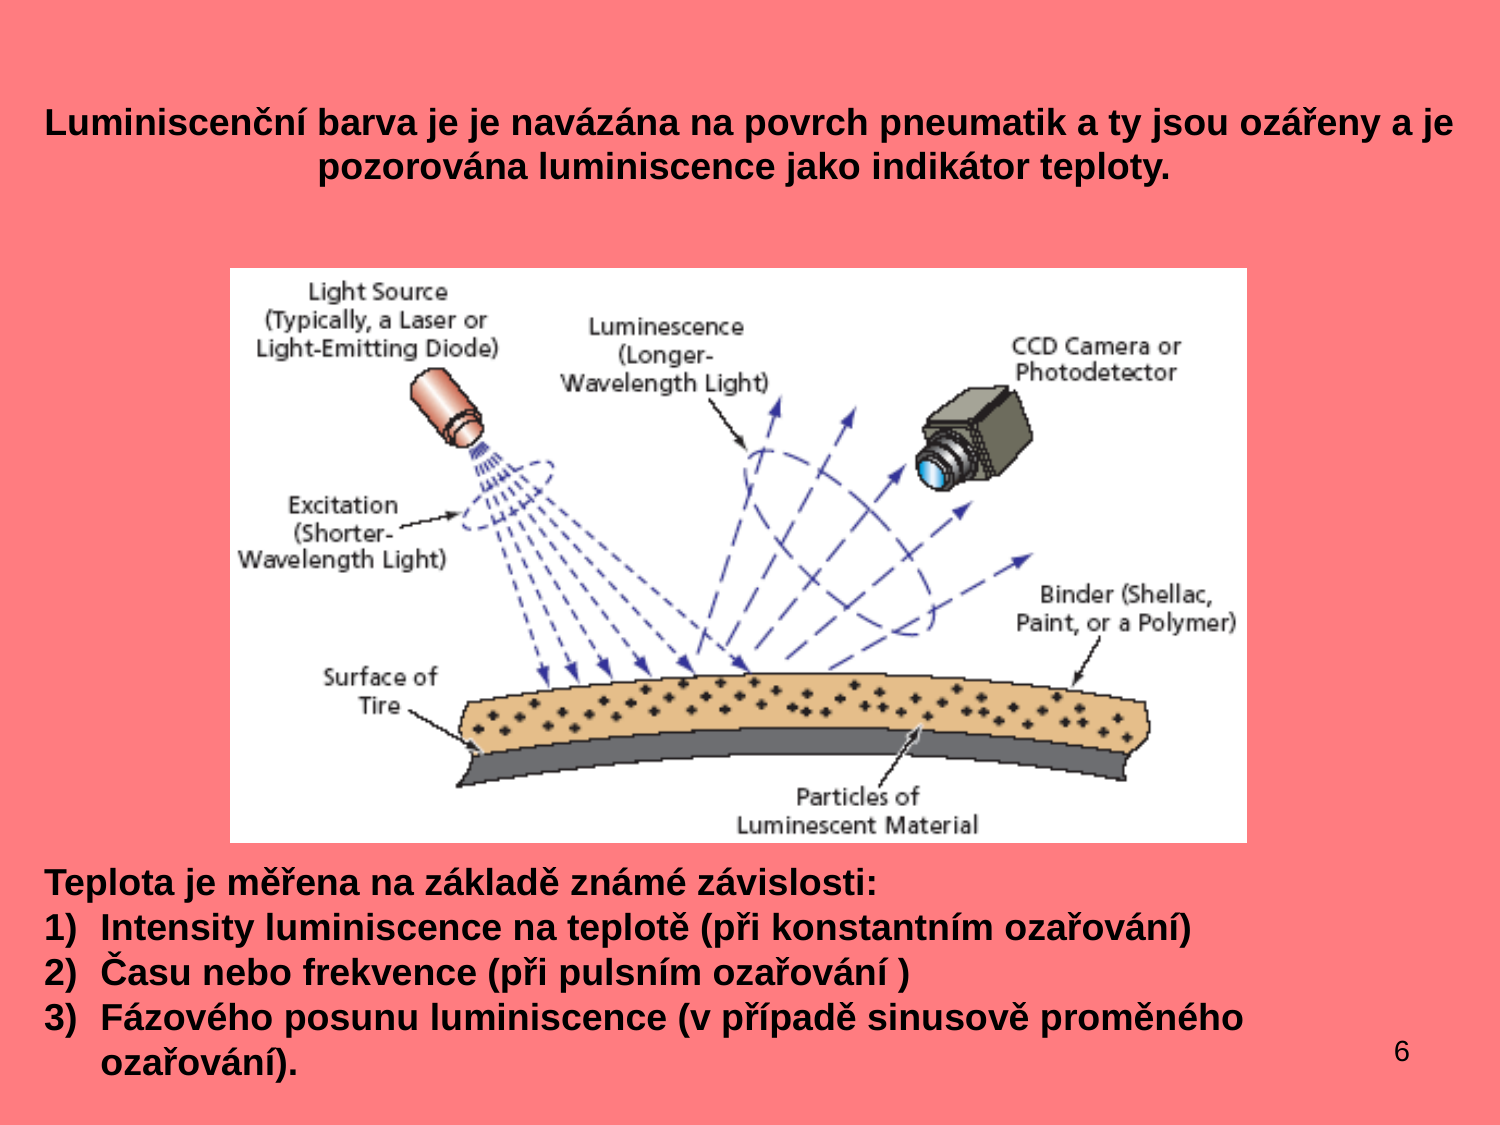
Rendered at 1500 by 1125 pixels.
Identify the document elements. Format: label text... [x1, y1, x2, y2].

picture [229, 268, 1247, 844]
text_box Teplota je měřena na základě známé závislosti: Intensity luminiscence na teplotě (při konstantním ozařování) Času nebo frekvence (při pulsním ozařování ) Fázového posunu luminiscence (v případě sinusově proměného ozařování). [29, 850, 1459, 1125]
text_box Luminiscenční barva je je navázána na povrch pneumatik a ty jsou ozářeny a je pozorována luminiscence jako indikátor teploty. [0, 90, 1500, 195]
